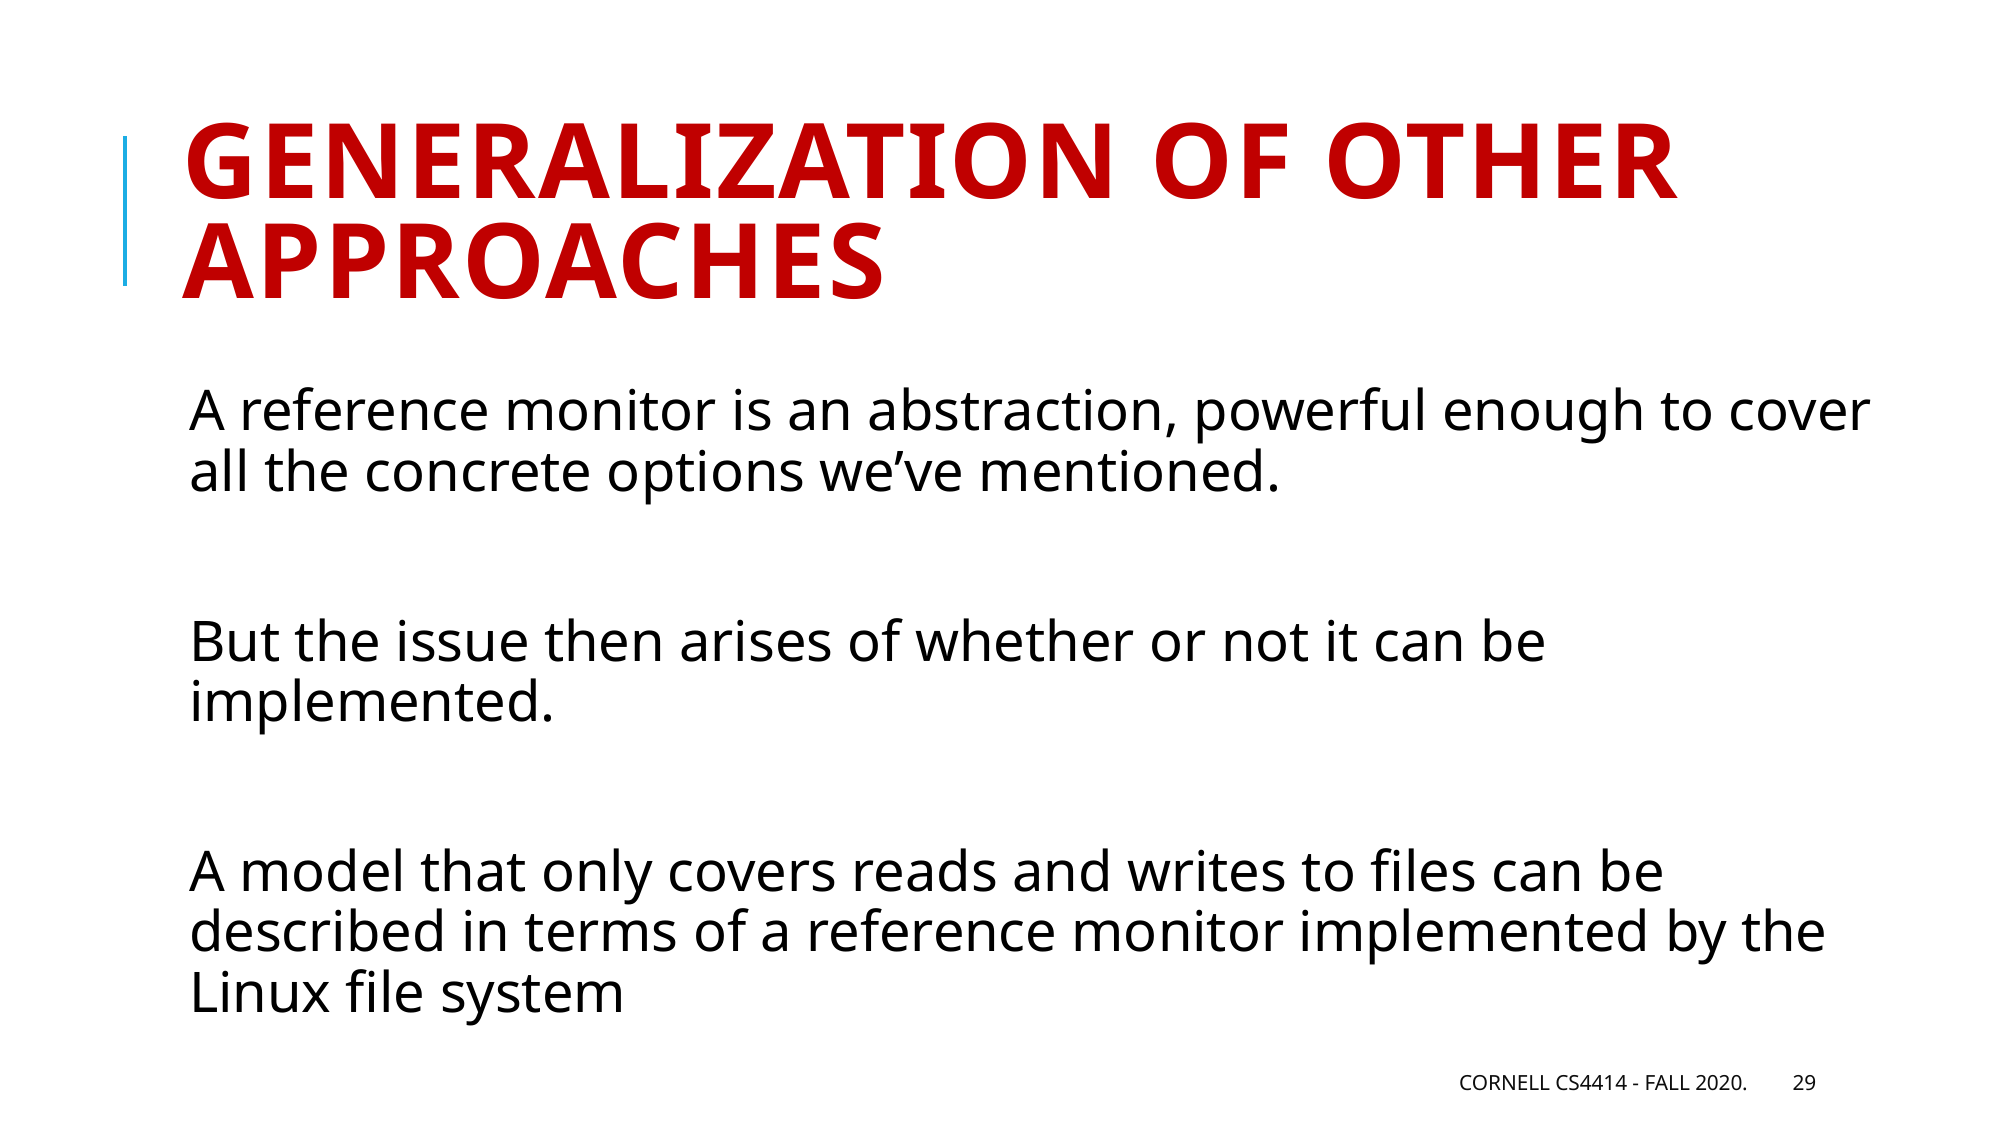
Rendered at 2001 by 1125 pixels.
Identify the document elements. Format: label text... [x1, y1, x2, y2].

title Generalization of other approaches [168, 96, 1914, 342]
list A reference monitor is an abstraction, powerful enough to cover all the concrete options we’ve mentioned. But the issue then arises of whether or not it can be implemented. A model that only covers reads and writes to files can be described in terms of a reference monitor implemented by the Linux file system [168, 375, 1914, 1035]
slide_number 29 [1777, 1061, 1938, 1107]
footer Cornell CS4414 - Fall 2020. [794, 1061, 1763, 1107]
